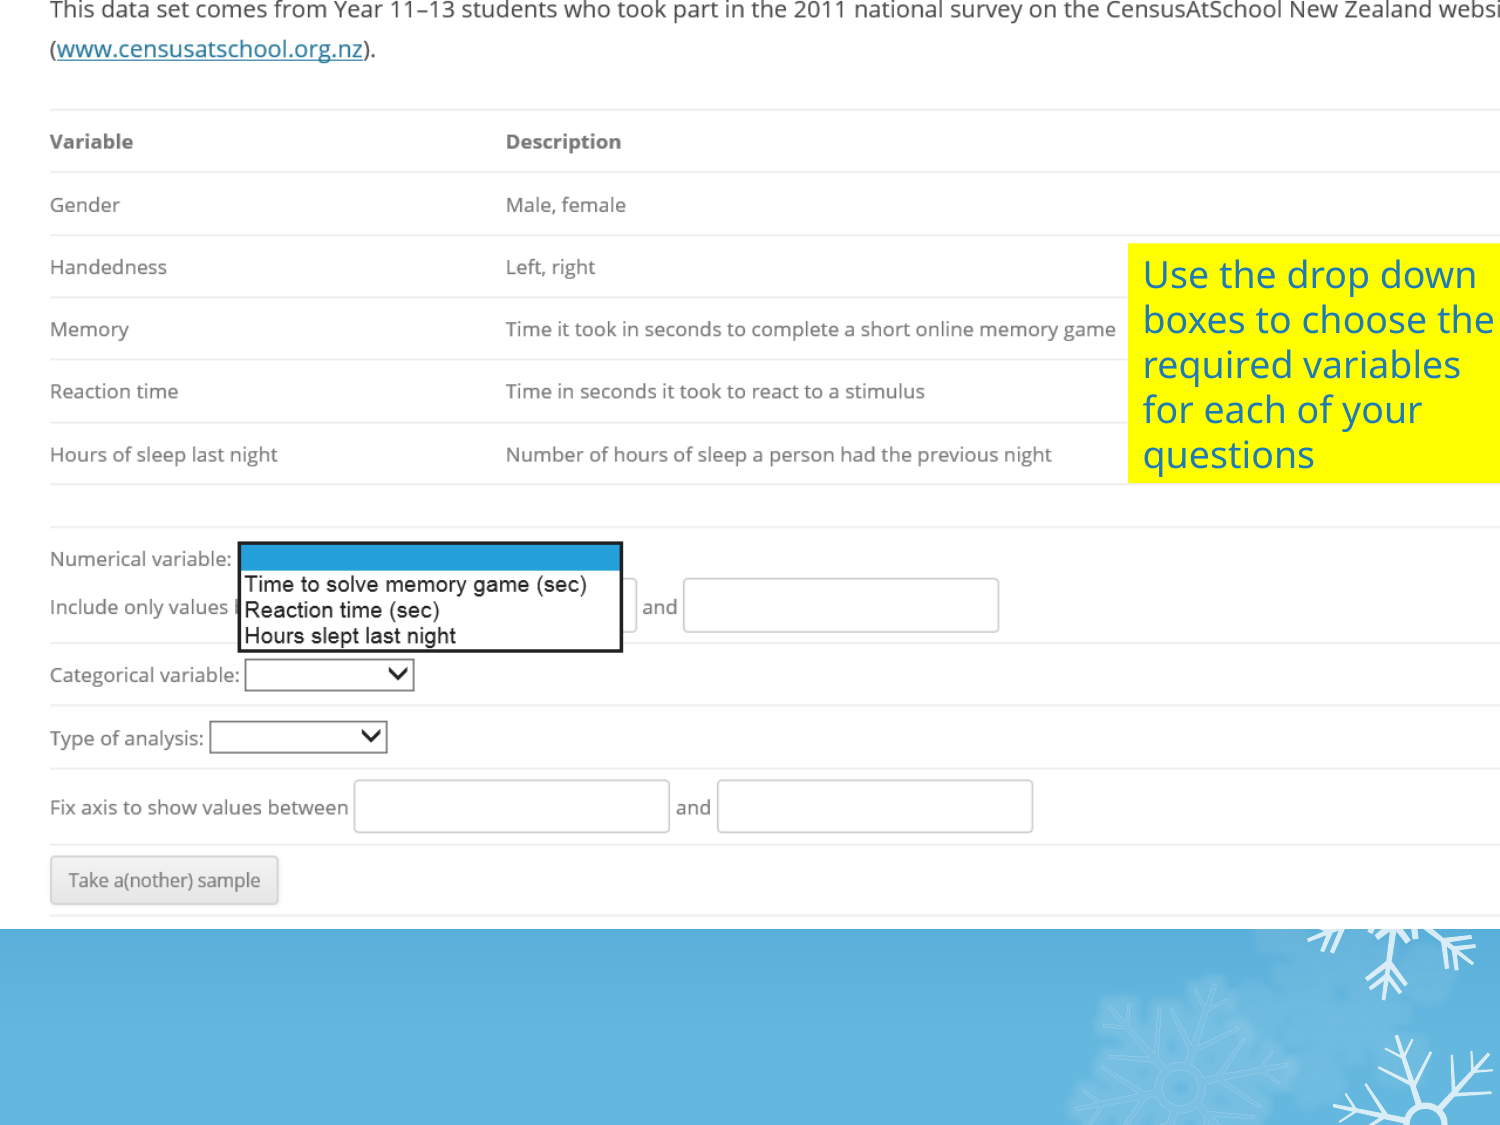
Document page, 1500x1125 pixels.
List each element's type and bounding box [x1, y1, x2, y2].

picture [0, 0, 1500, 930]
